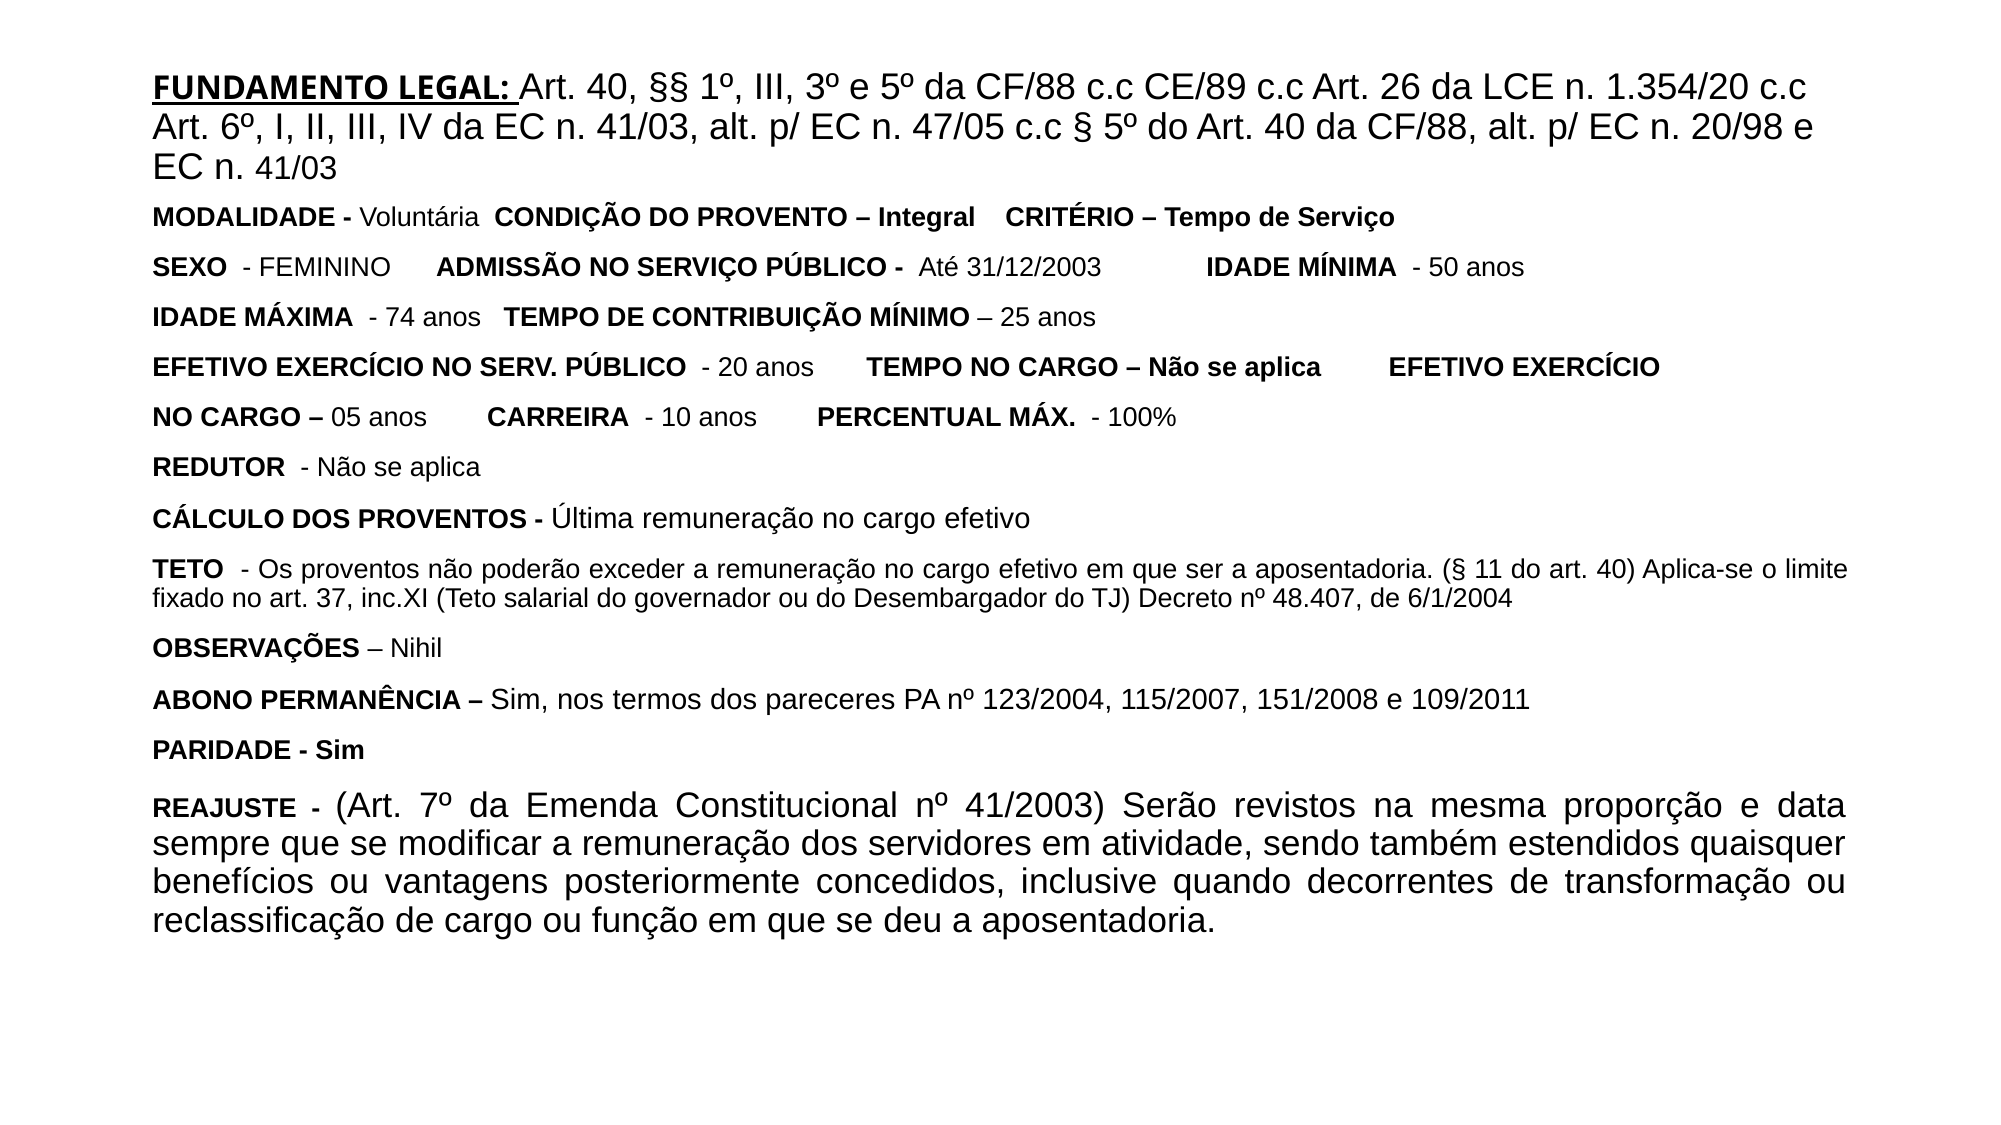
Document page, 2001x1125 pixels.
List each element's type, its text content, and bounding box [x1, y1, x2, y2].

list MODALIDADE - Voluntária CONDIÇÃO DO PROVENTO – Integral CRITÉRIO – Tempo de Serviço SEXO - FEMININO ADMISSÃO NO SERVIÇO PÚBLICO - Até 31/12/2003 IDADE MÍNIMA - 50 anos IDADE MÁXIMA - 74 anos TEMPO DE CONTRIBUIÇÃO MÍNIMO – 25 anos EFETIVO EXERCÍCIO NO SERV. PÚBLICO - 20 anos TEMPO NO CARGO – Não se aplica EFETIVO EXERCÍCIO NO CARGO – 05 anos CARREIRA - 10 anos PERCENTUAL MÁX. - 100% REDUTOR - Não se aplica CÁLCULO DOS PROVENTOS - Última remuneração no cargo efetivo TETO - Os proventos não poderão exceder a remuneração no cargo efetivo em que ser a aposentadoria. (§ 11 do art. 40) Aplica-se o limite fixado no art. 37, inc.XI (Teto salarial do governador ou do Desembargador do TJ) Decreto nº 48.407, de 6/1/2004 OBSERVAÇÕES – Nihil ABONO PERMANÊNCIA – Sim, nos termos dos pareceres PA nº 123/2004, 115/2007, 151/2008 e 109/2011 PARIDADE - Sim REAJUSTE - (Art. 7º da Emenda Constitucional nº 41/2003) Serão revistos na mesma proporção e data sempre que se modificar a remuneração dos servidores em atividade, sendo também estendidos quaisquer benefícios ou vantagens posteriormente concedidos, inclusive quando decorrentes de transformação ou reclassificação de cargo ou função em que se deu a aposentadoria. [137, 195, 1863, 1014]
title FUNDAMENTO LEGAL: Art. 40, §§ 1º, III, 3º e 5º da CF/88 c.c CE/89 c.c Art. 26 da LCE n. 1.354/20 c.c Art. 6º, I, II, III, IV da EC n. 41/03, alt. p/ EC n. 47/05 c.c § 5º do Art. 40 da CF/88, alt. p/ EC n. 20/98 e EC n. 41/03 [137, 59, 1863, 195]
